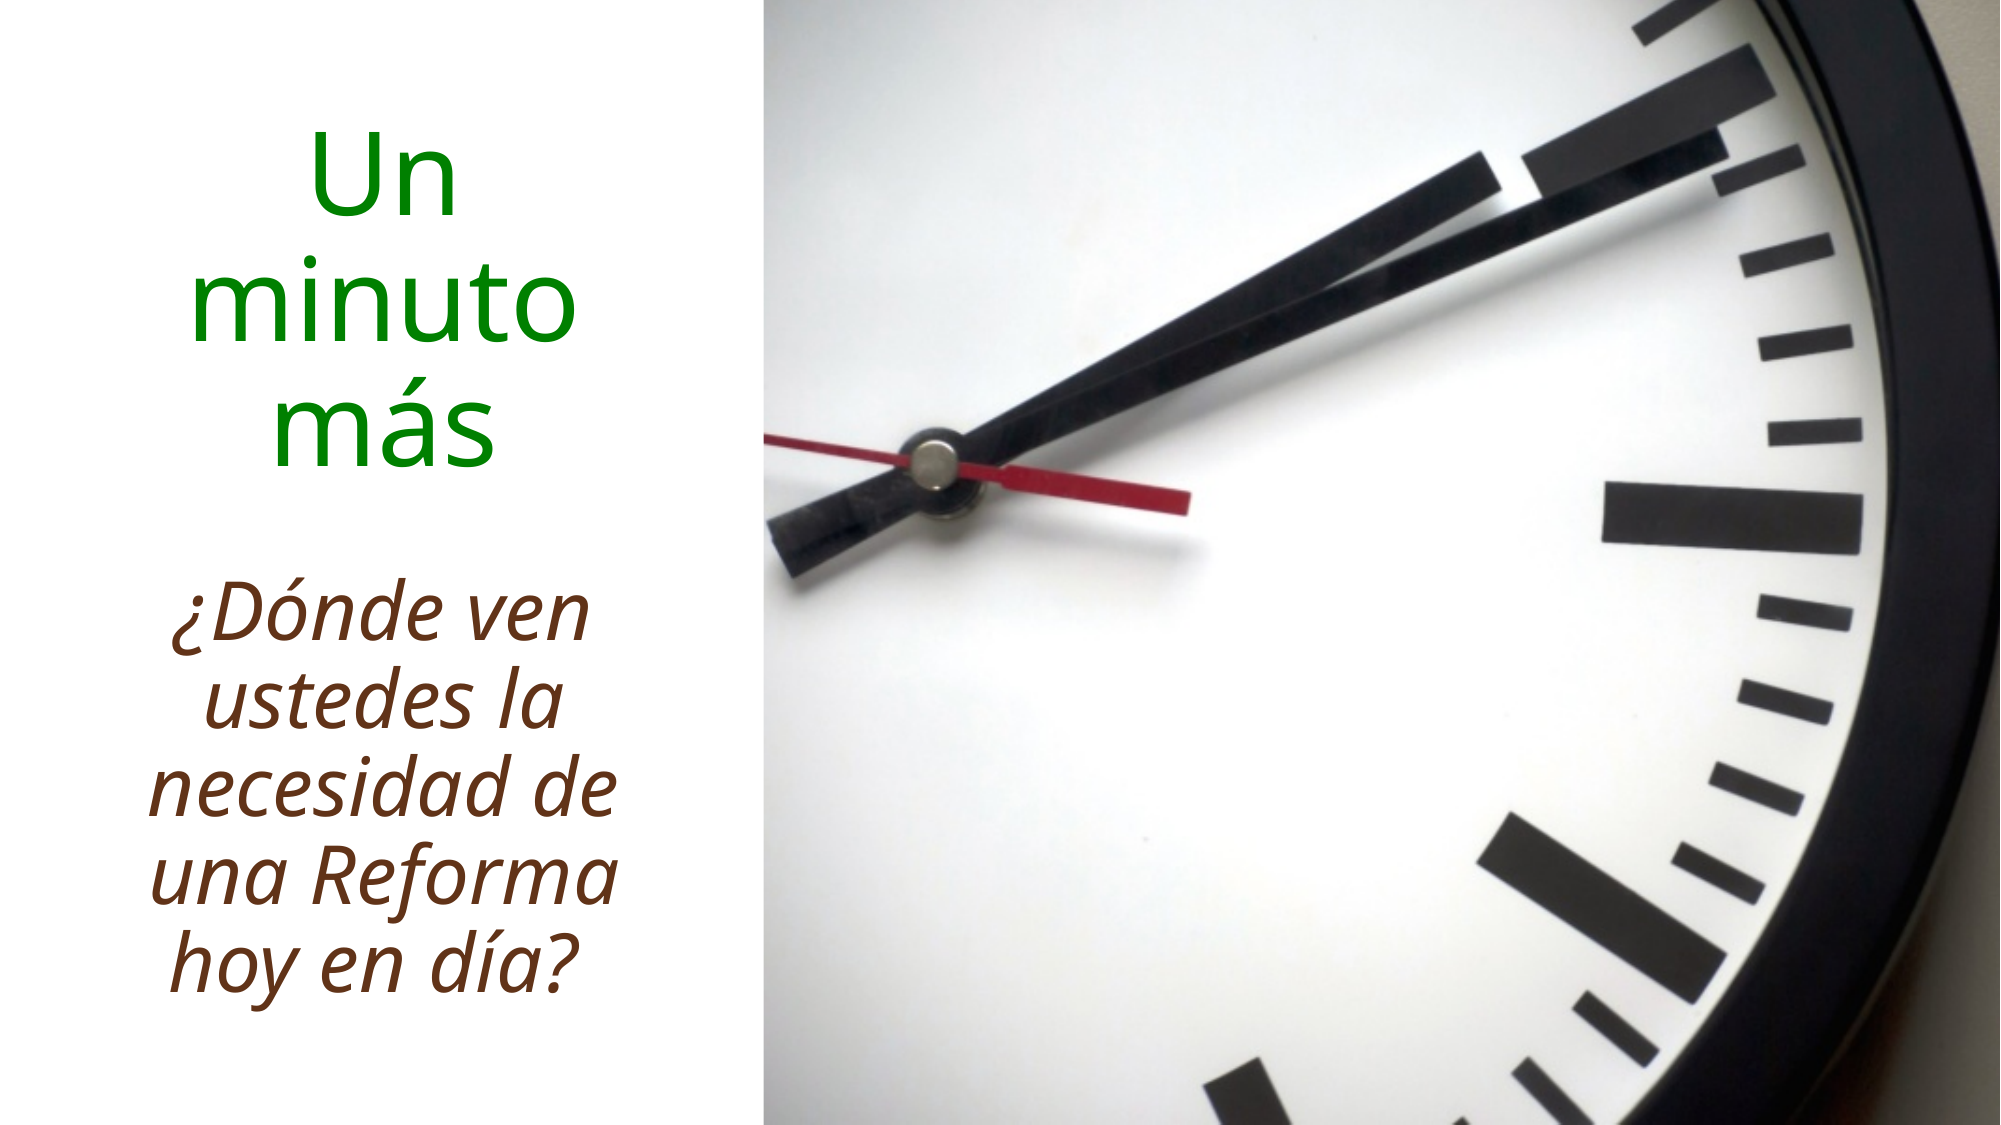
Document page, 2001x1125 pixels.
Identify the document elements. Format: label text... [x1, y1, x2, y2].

title Un minuto más [106, 104, 661, 500]
picture [763, 0, 2000, 1125]
list ¿Dónde ven ustedes la necesidad de una Reforma hoy en día? [106, 562, 661, 1020]
